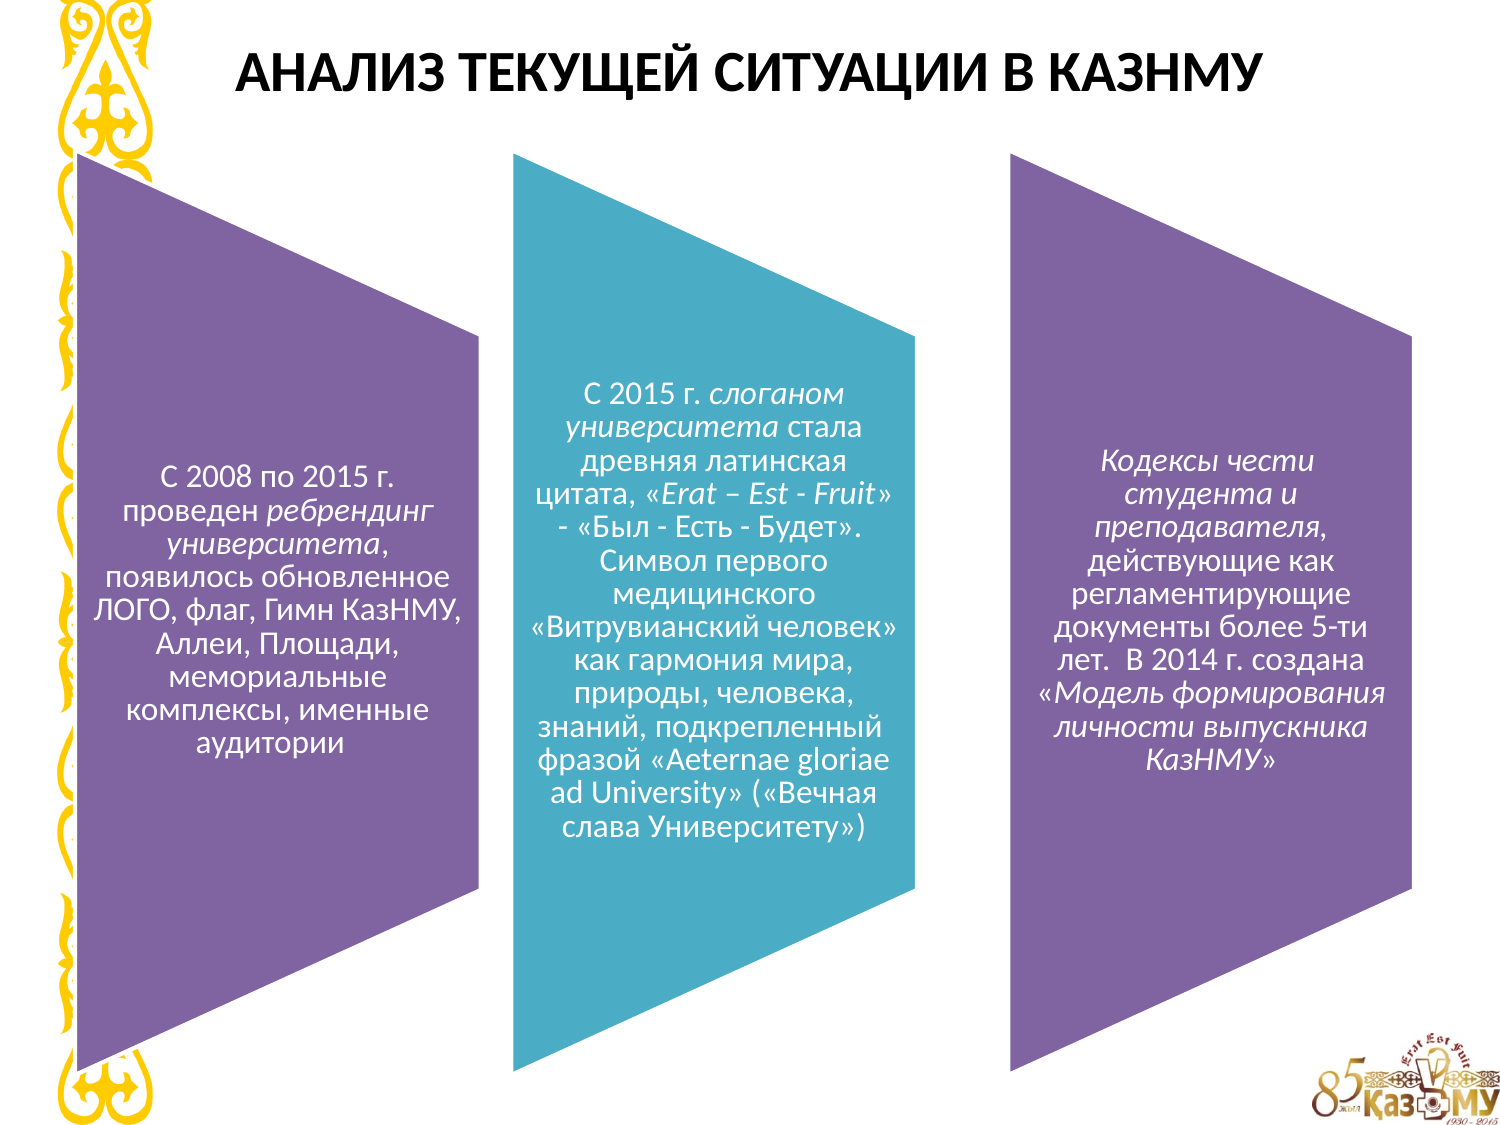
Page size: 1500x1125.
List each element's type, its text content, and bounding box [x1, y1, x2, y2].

picture [1312, 1033, 1500, 1125]
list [74, 149, 1476, 1076]
picture [57, 0, 153, 1125]
title АНАЛИЗ ТЕКУЩЕЙ СИТУАЦИИ В КАЗНМУ [157, 12, 1425, 147]
